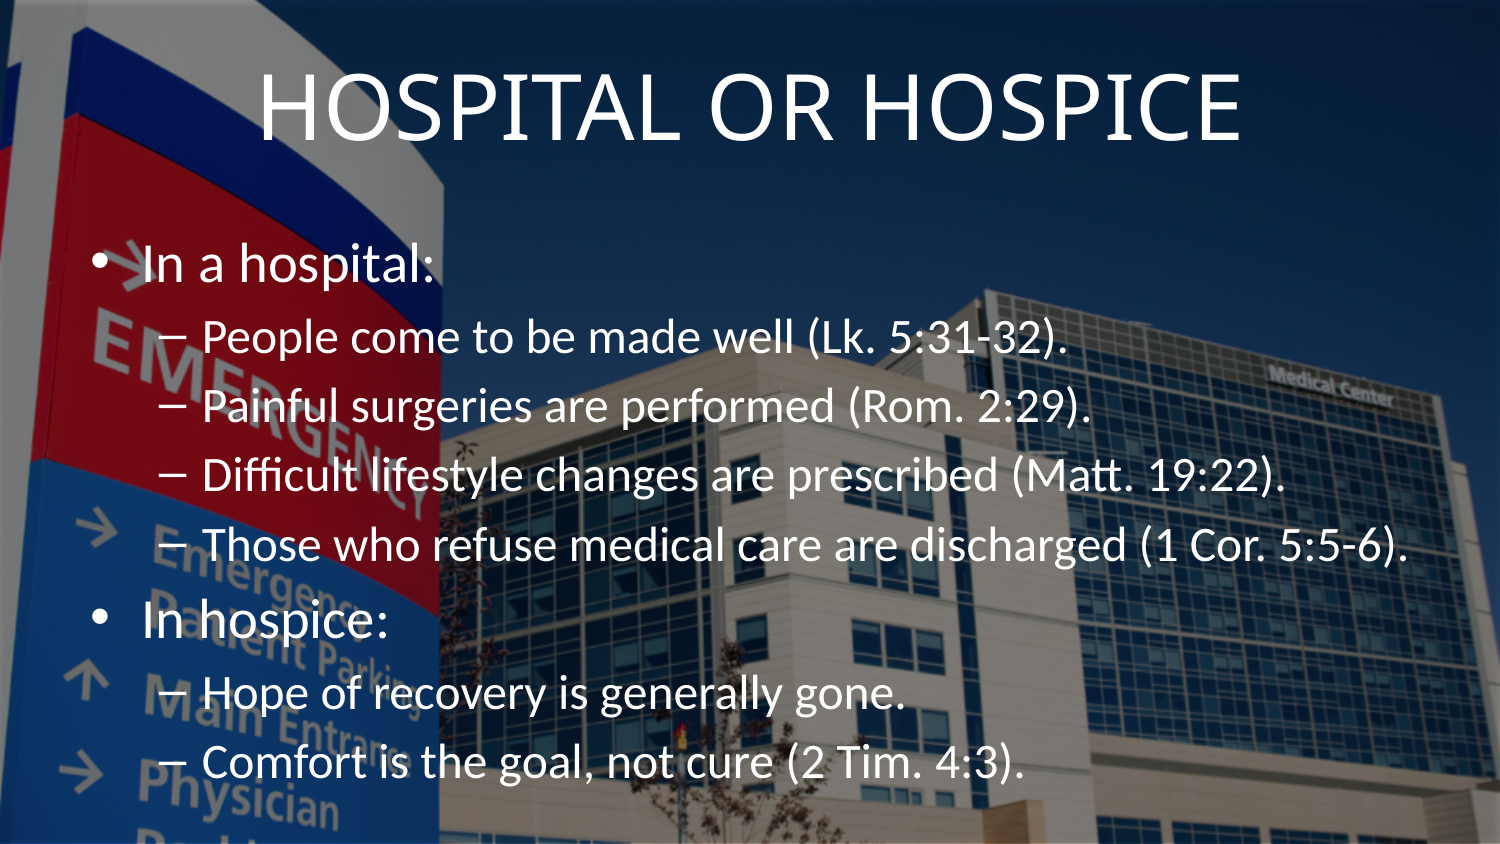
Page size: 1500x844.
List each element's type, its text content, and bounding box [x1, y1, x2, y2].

title Hospital or Hospice [75, 33, 1425, 175]
list In a hospital: People come to be made well (Lk. 5:31-32). Painful surgeries are performed (Rom. 2:29). Difficult lifestyle changes are prescribed (Matt. 19:22). Those who refuse medical care are discharged (1 Cor. 5:5-6). In hospice: Hope of recovery is generally gone. Comfort is the goal, not cure (2 Tim. 4:3). [75, 218, 1425, 821]
picture [0, 0, 1500, 844]
